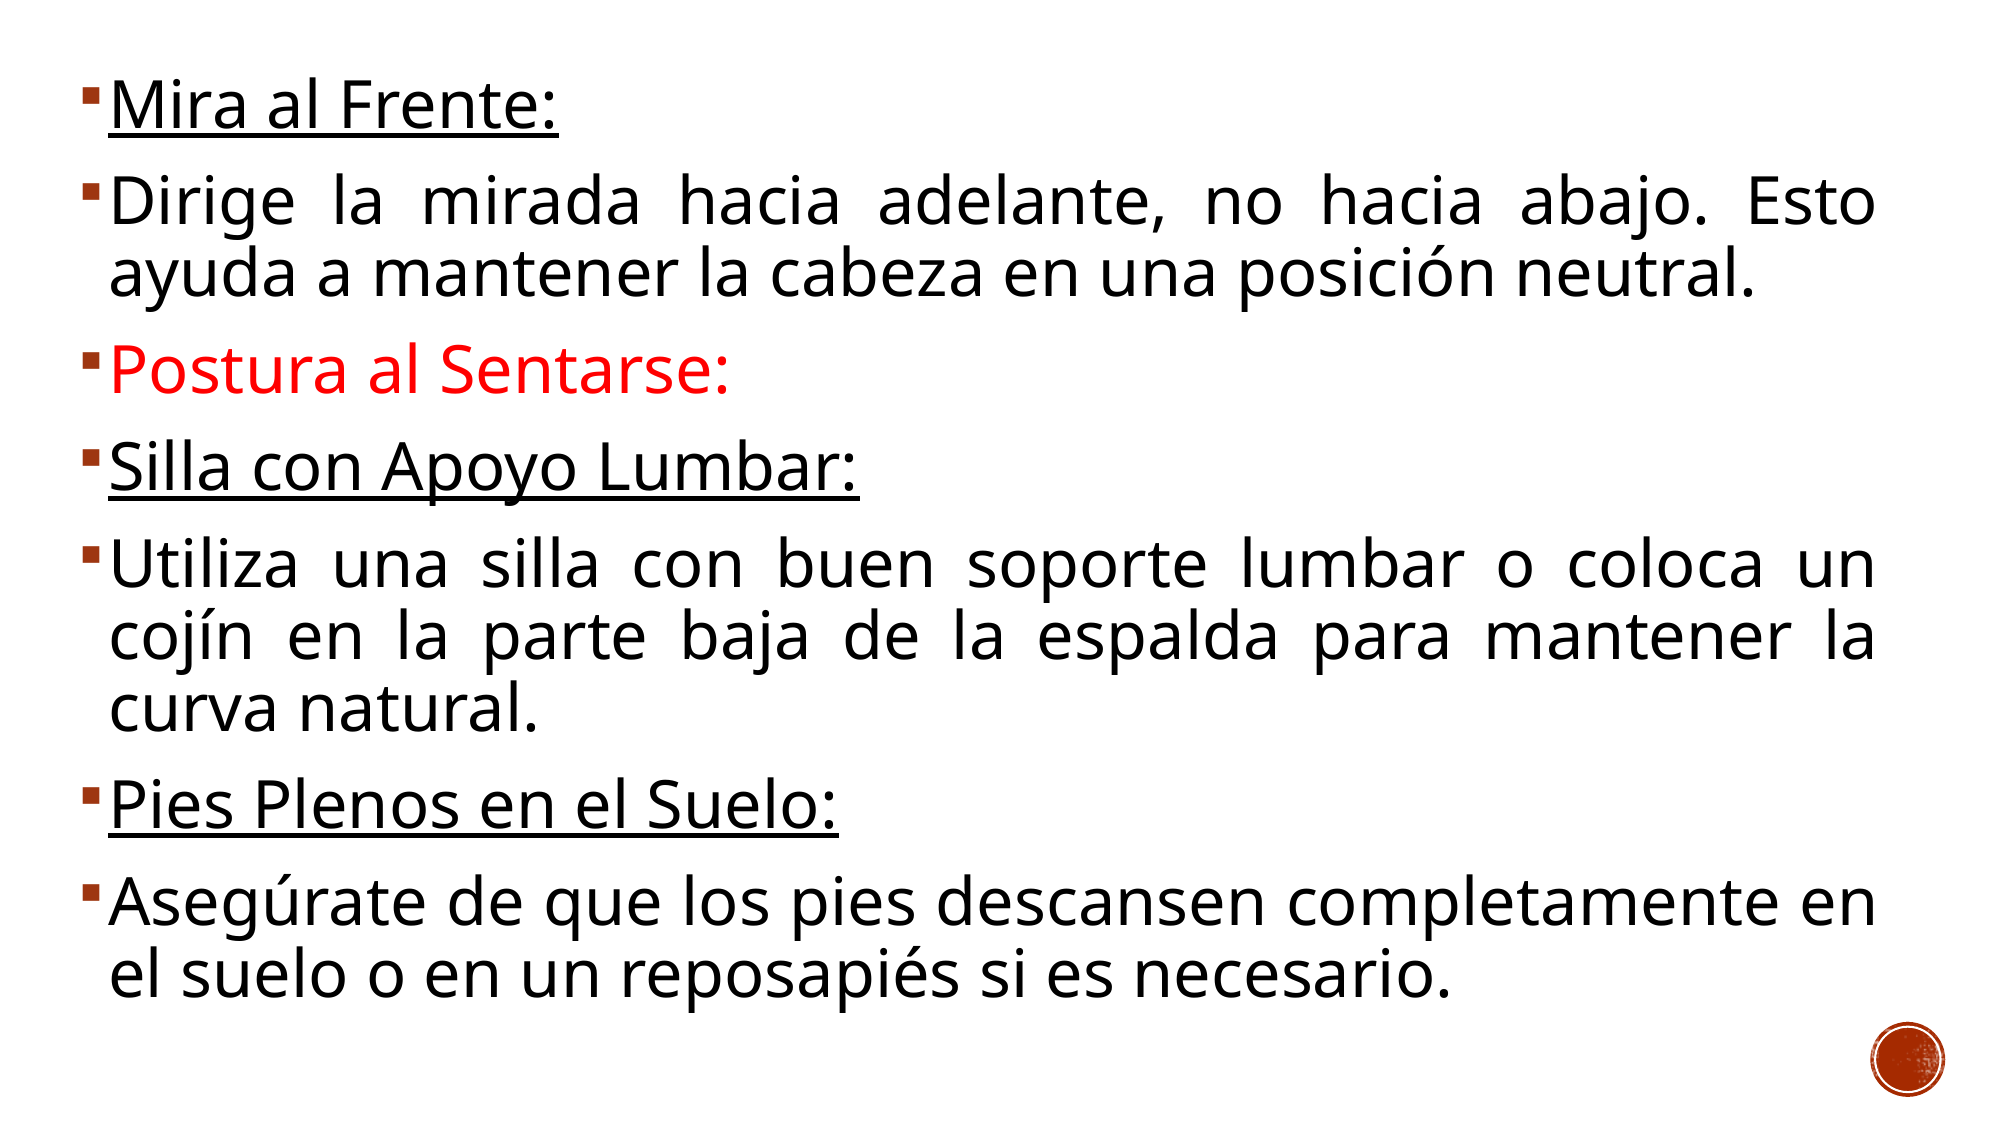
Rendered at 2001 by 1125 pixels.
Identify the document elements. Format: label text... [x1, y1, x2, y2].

list Mira al Frente: Dirige la mirada hacia adelante, no hacia abajo. Esto ayuda a mantener la cabeza en una posición neutral. Postura al Sentarse: Silla con Apoyo Lumbar: Utiliza una silla con buen soporte lumbar o coloca un cojín en la parte baja de la espalda para mantener la curva natural. Pies Plenos en el Suelo: Asegúrate de que los pies descansen completamente en el suelo o en un reposapiés si es necesario. [63, 63, 1896, 1048]
